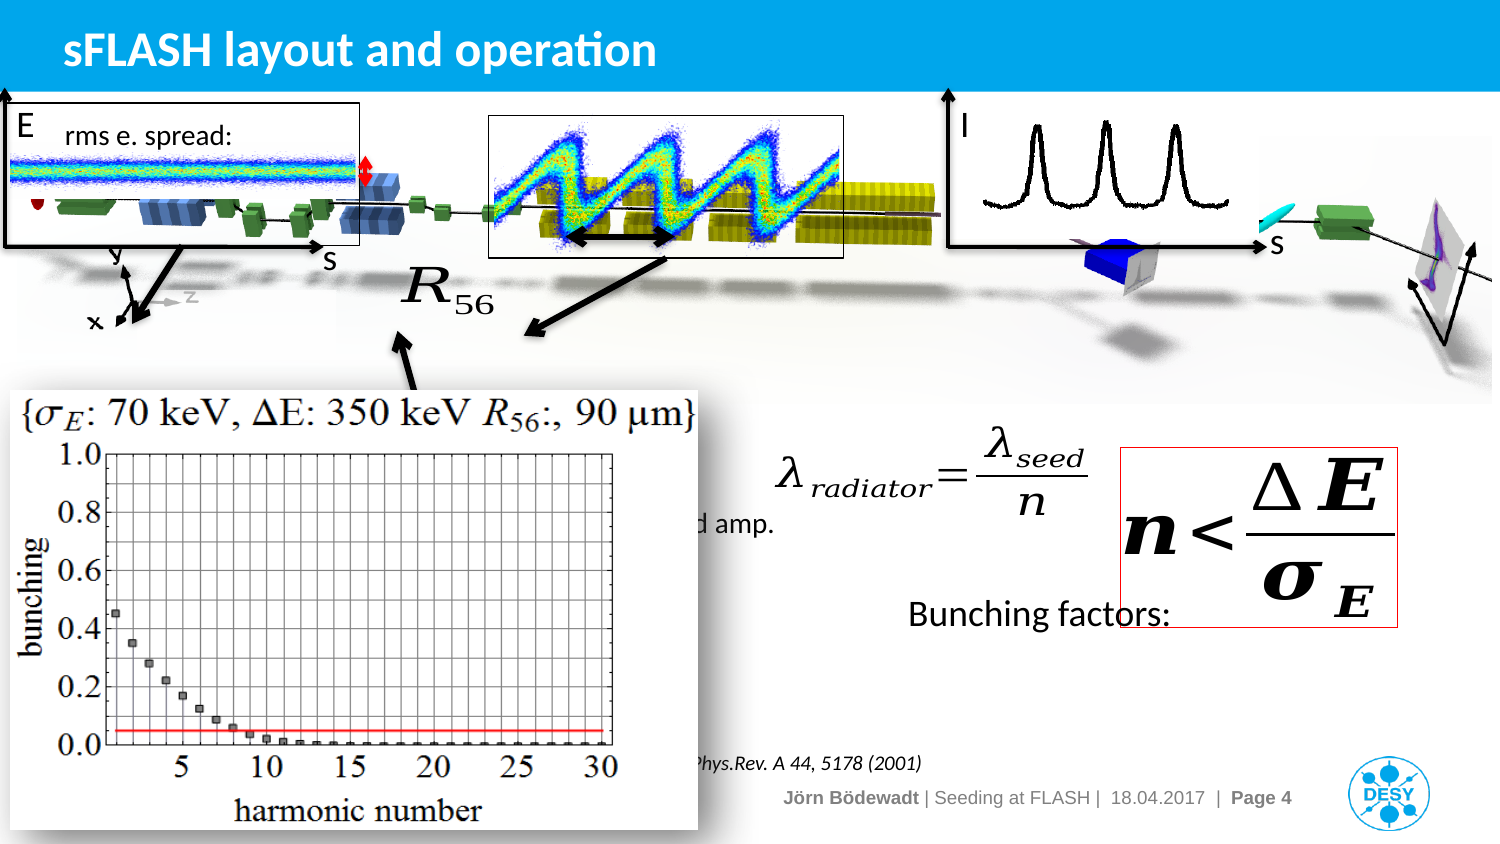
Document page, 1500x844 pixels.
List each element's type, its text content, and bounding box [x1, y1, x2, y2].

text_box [131, 296, 183, 325]
picture [7, 102, 1493, 830]
title sFLASH layout and operation [47, 12, 1446, 80]
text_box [1, 87, 353, 287]
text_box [435, 97, 882, 288]
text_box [397, 330, 430, 388]
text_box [702, 581, 1476, 783]
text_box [523, 257, 667, 336]
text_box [944, 87, 1301, 271]
picture [1348, 783, 1430, 831]
